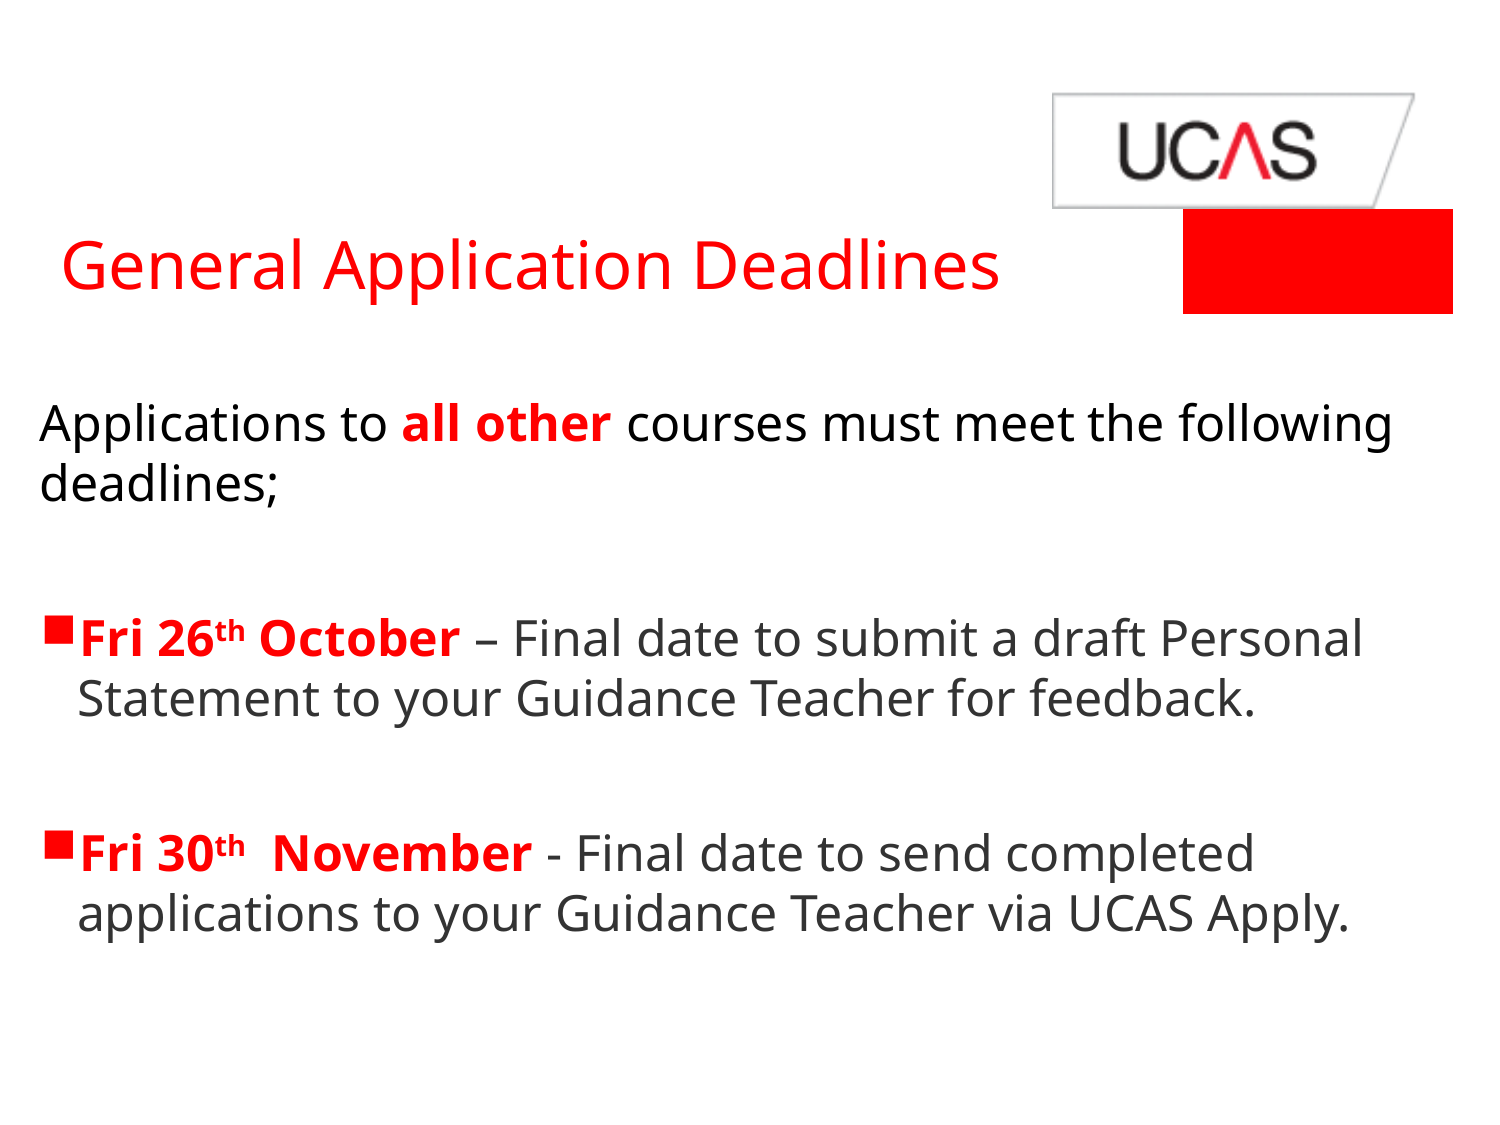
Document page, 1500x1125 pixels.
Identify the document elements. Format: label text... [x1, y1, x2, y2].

list Applications to all other courses must meet the following deadlines; Fri 26th October – Final date to submit a draft Personal Statement to your Guidance Teacher for feedback. Fri 30th November - Final date to send completed applications to your Guidance Teacher via UCAS Apply. [24, 383, 1474, 1125]
picture [1052, 0, 1456, 209]
title General Application Deadlines [45, 149, 1143, 311]
